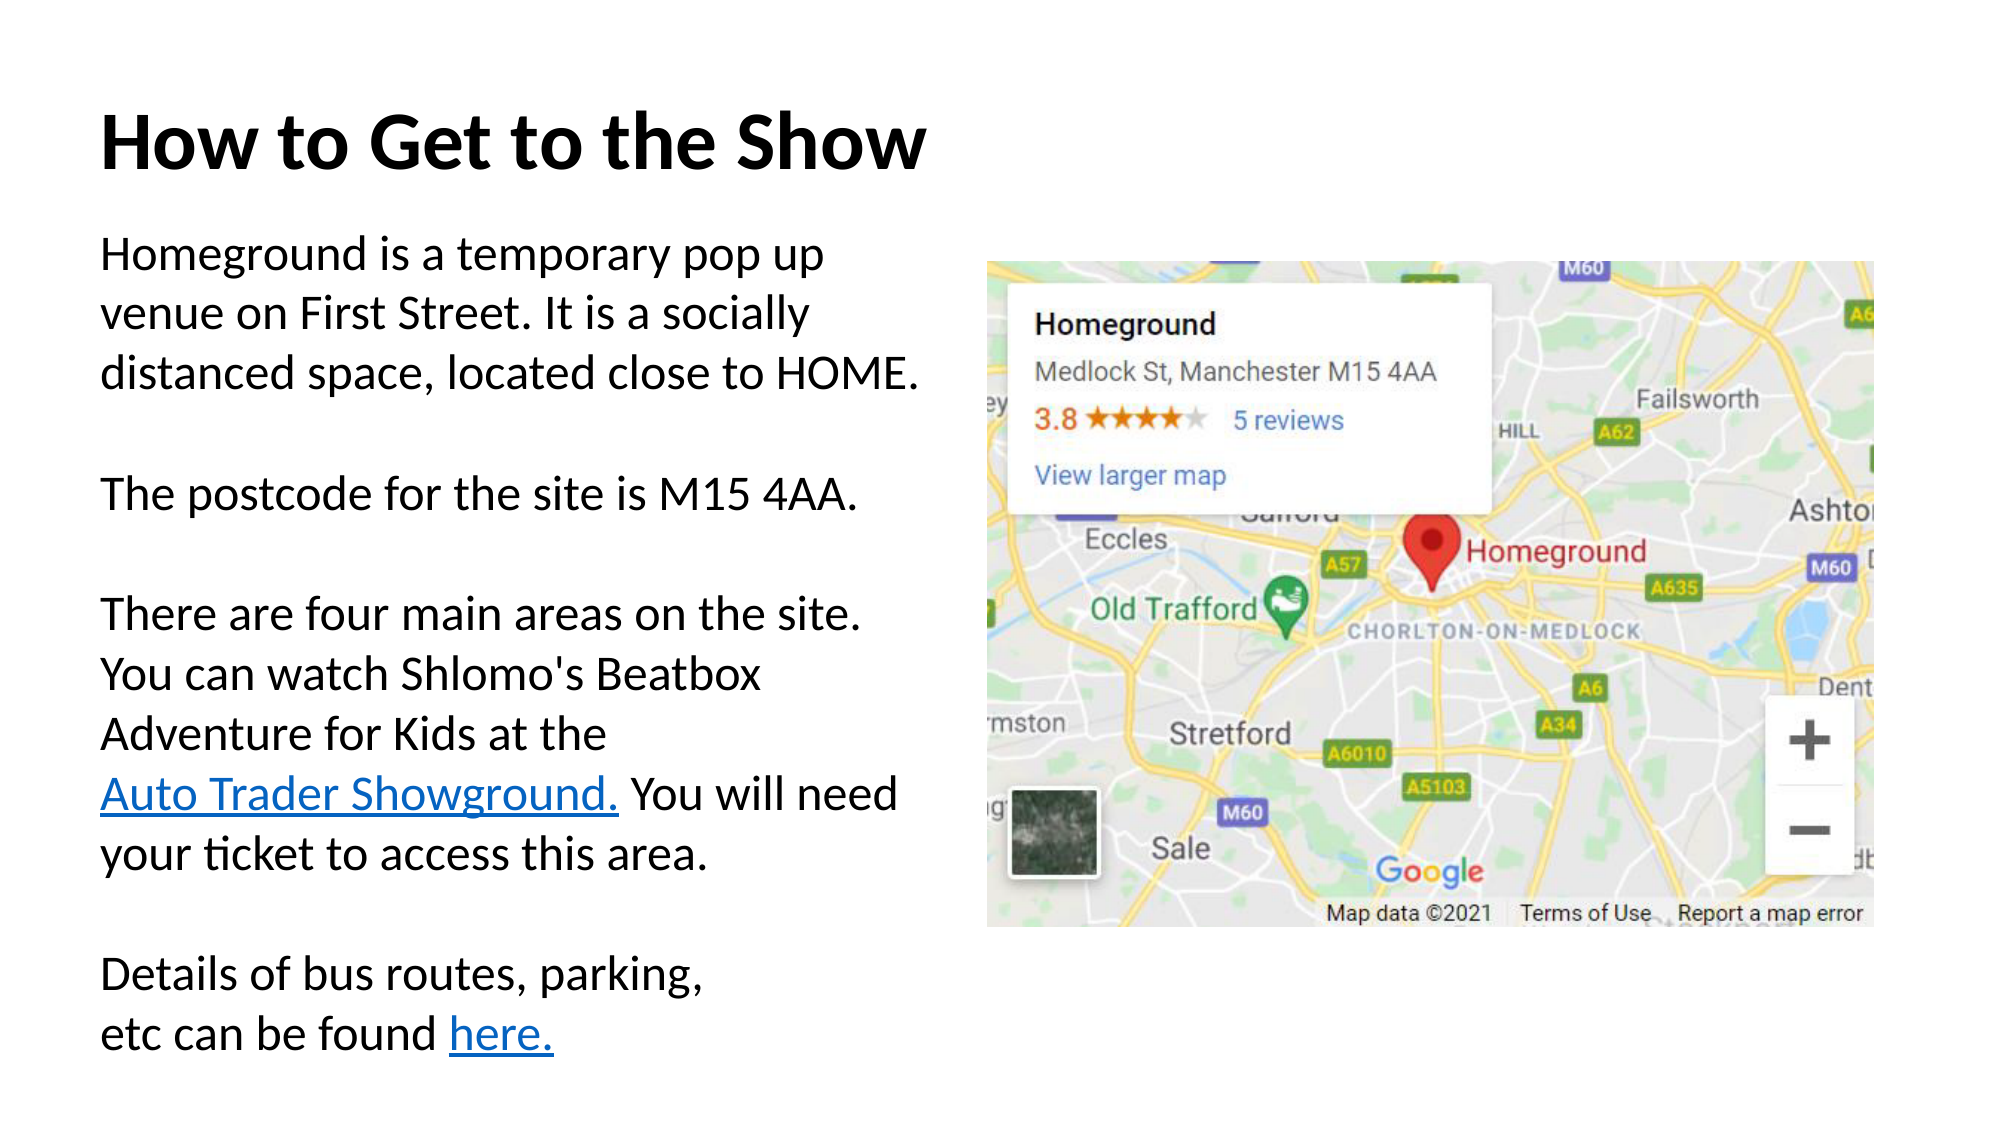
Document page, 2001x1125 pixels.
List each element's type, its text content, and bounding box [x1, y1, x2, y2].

picture [987, 261, 1874, 927]
text_box How to Get to the Show [85, 78, 1033, 194]
text_box Homeground is a temporary pop up venue on First Street. It is a socially distanced space, located close to HOME. The postcode for the site is M15 4AA. There are four main areas on the site. You can watch Shlomo's Beatbox Adventure for Kids at the Auto Trader Showground. You will need your ticket to access this area. Details of bus routes, parking, etc can be found here. [85, 212, 955, 1068]
